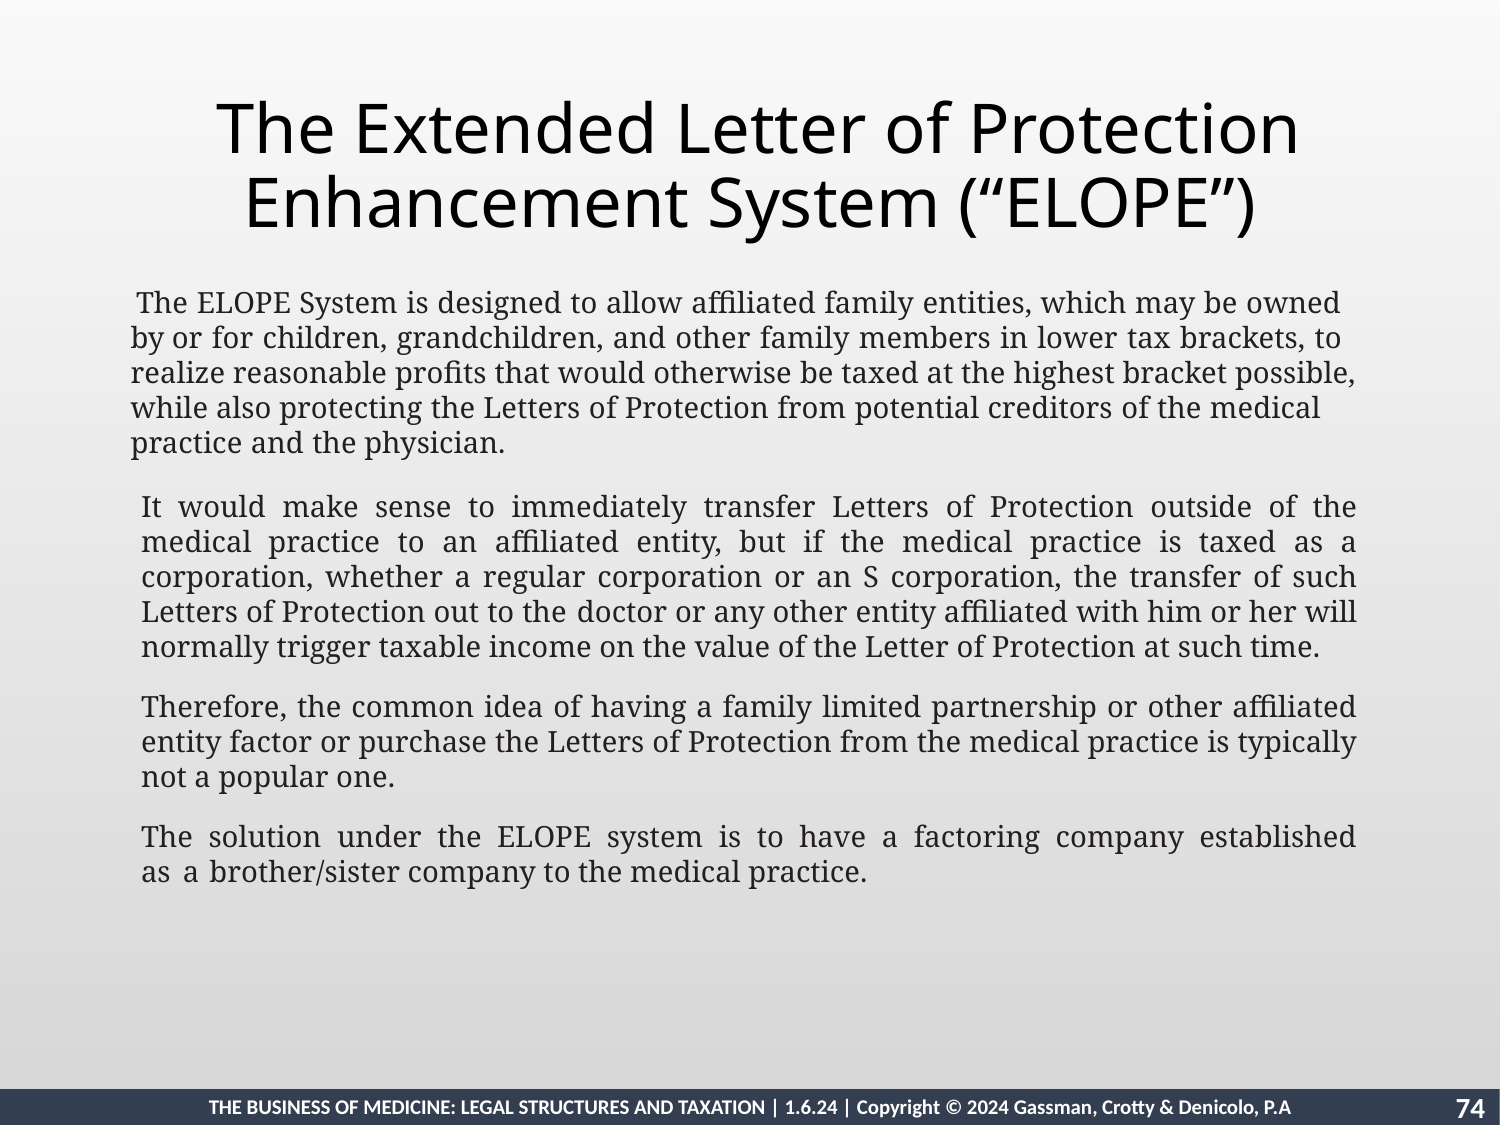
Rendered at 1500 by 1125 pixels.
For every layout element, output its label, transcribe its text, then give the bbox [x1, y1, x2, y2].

text_box The ELOPE System is designed to allow affiliated family entities, which may be owned by or for children, grandchildren, and other family members in lower tax brackets, to realize reasonable profits that would otherwise be taxed at the highest bracket possible, while also protecting the Letters of Protection from potential creditors of the medical practice and the physician. It would make sense to immediately transfer Letters of Protection outside of the medical practice to an affiliated entity, but if the medical practice is taxed as a corporation, whether a regular corporation or an S corporation, the transfer of such Letters of Protection out to the doctor or any other entity affiliated with him or her will normally trigger taxable income on the value of the Letter of Protection at such time. Therefore, the common idea of having a family limited partnership or other affiliated entity factor or purchase the Letters of Protection from the medical practice is typically not a popular one. The solution under the ELOPE system is to have a factoring company established as a brother/sister company to the medical practice. [115, 277, 1385, 921]
title The Extended Letter of Protection Enhancement System (“ELOPE”) [103, 59, 1397, 278]
